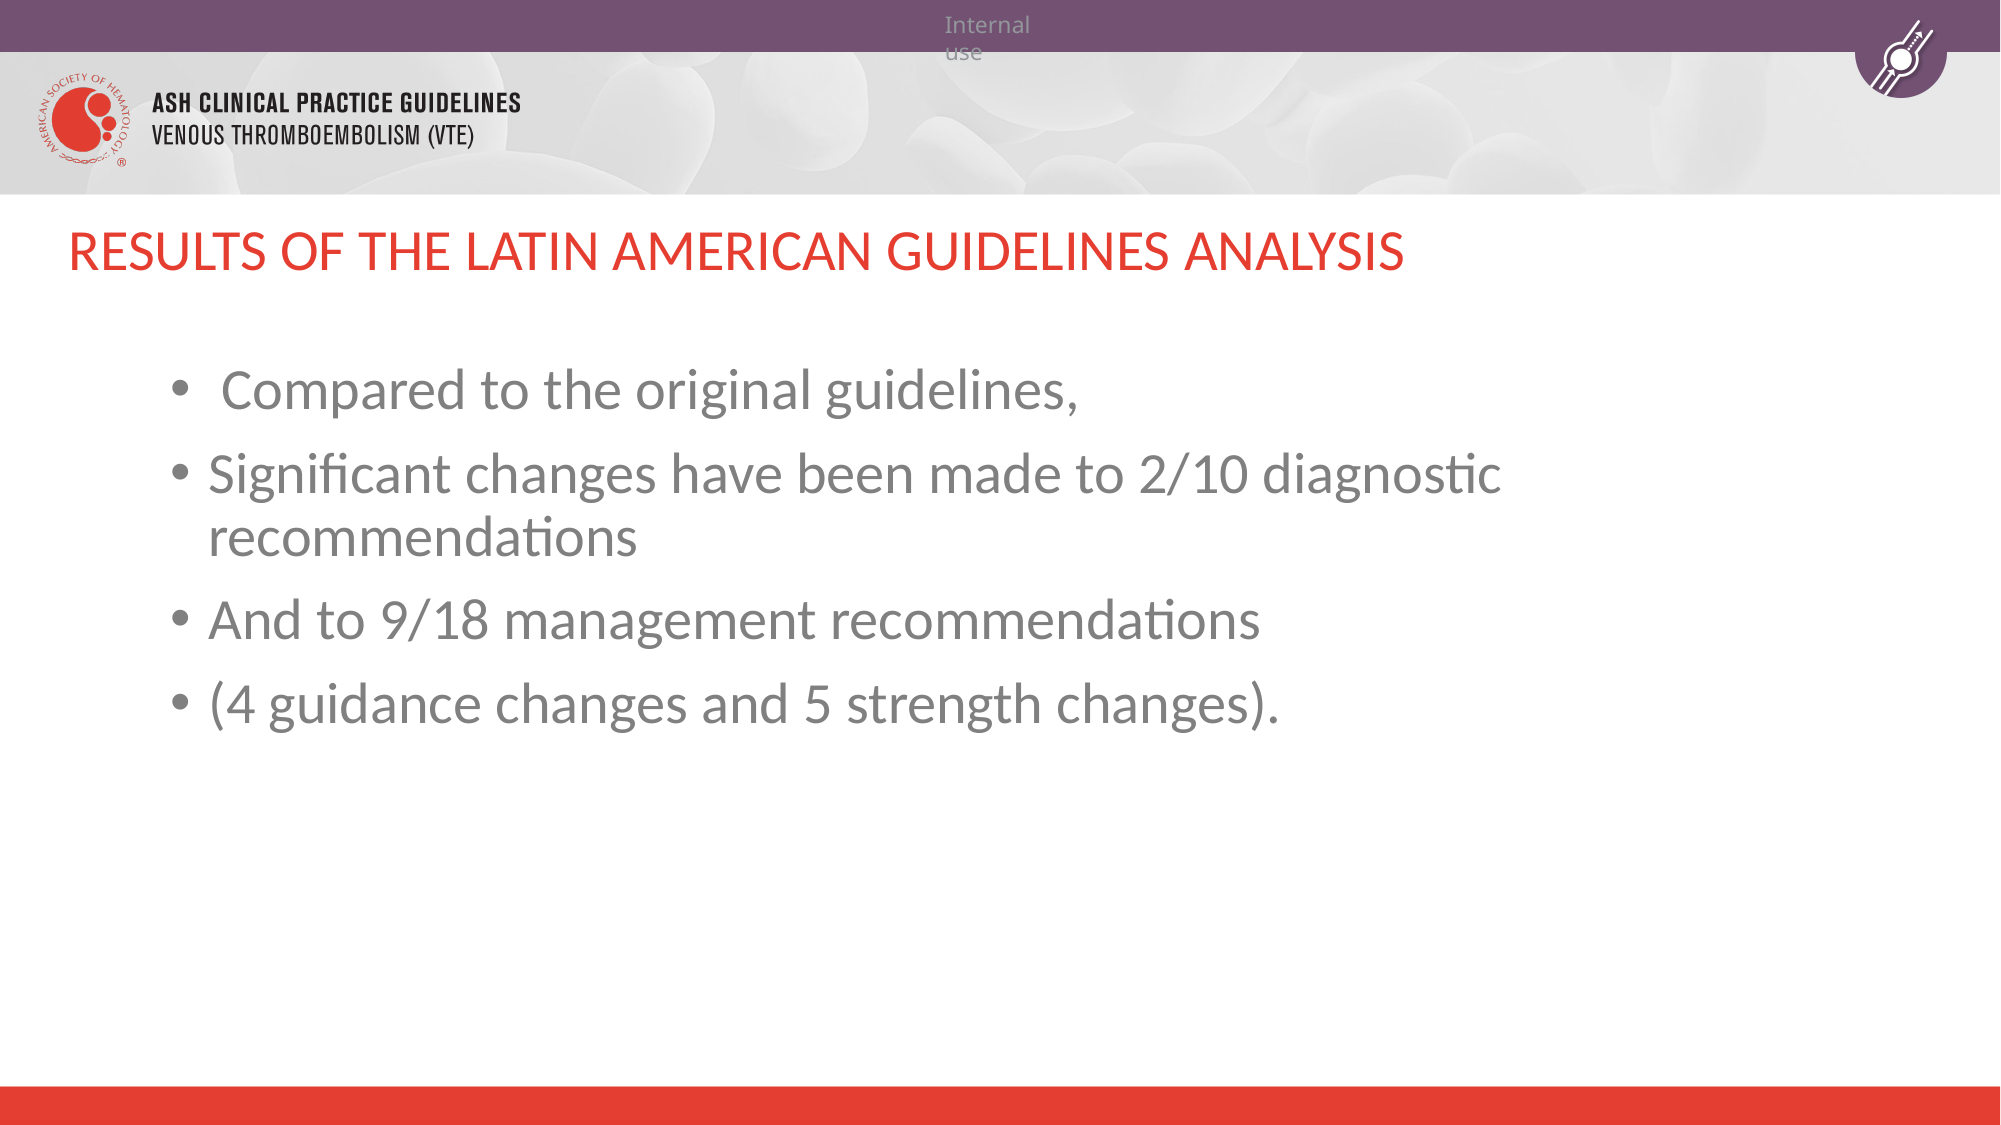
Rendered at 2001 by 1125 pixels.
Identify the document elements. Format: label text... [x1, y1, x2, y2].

picture [0, 0, 2001, 1125]
list Compared to the original guidelines, Significant changes have been made to 2/10 diagnostic recommendations And to 9/18 management recommendations (4 guidance changes and 5 strength changes). [170, 359, 1885, 757]
title RESULTS OF THE LATIN AMERICAN GUIDELINES ANALYSIS [68, 219, 1869, 289]
